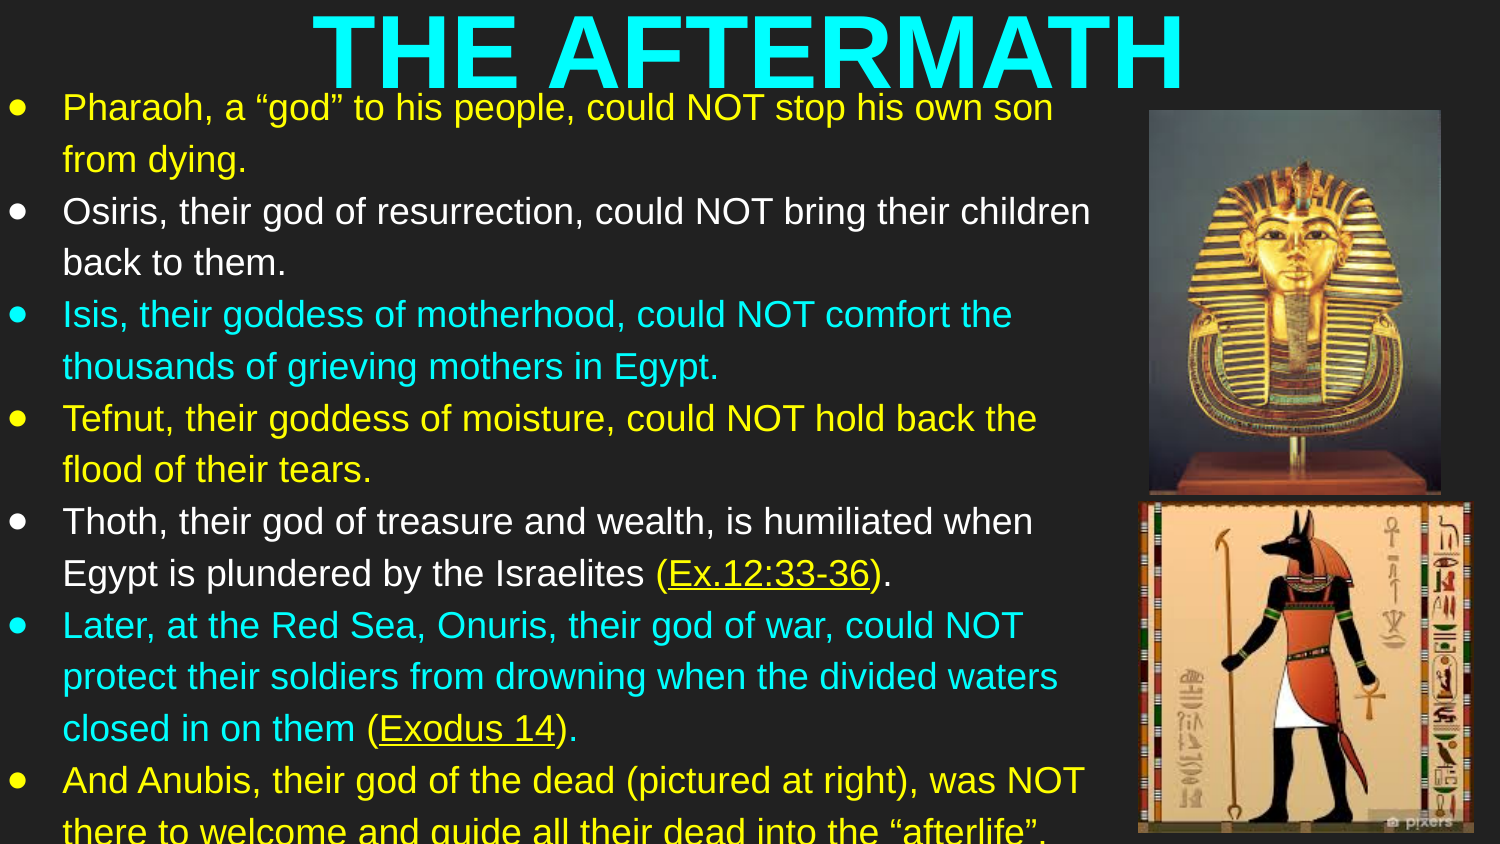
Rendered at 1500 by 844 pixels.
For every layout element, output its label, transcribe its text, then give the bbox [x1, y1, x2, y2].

list Pharaoh, a “god” to his people, could NOT stop his own son from dying. Osiris, their god of resurrection, could NOT bring their children back to them. Isis, their goddess of motherhood, could NOT comfort the thousands of grieving mothers in Egypt. Tefnut, their goddess of moisture, could NOT hold back the flood of their tears. Thoth, their god of treasure and wealth, is humiliated when Egypt is plundered by the Israelites (Ex.12:33-36). Later, at the Red Sea, Onuris, their god of war, could NOT protect their soldiers from drowning when the divided waters closed in on them (Exodus 14). And Anubis, their god of the dead (pictured at right), was NOT there to welcome and guide all their dead into the “afterlife”. [0, 61, 1125, 844]
picture [1149, 109, 1441, 496]
picture [1137, 501, 1474, 833]
title THE AFTERMATH [51, 0, 1449, 94]
